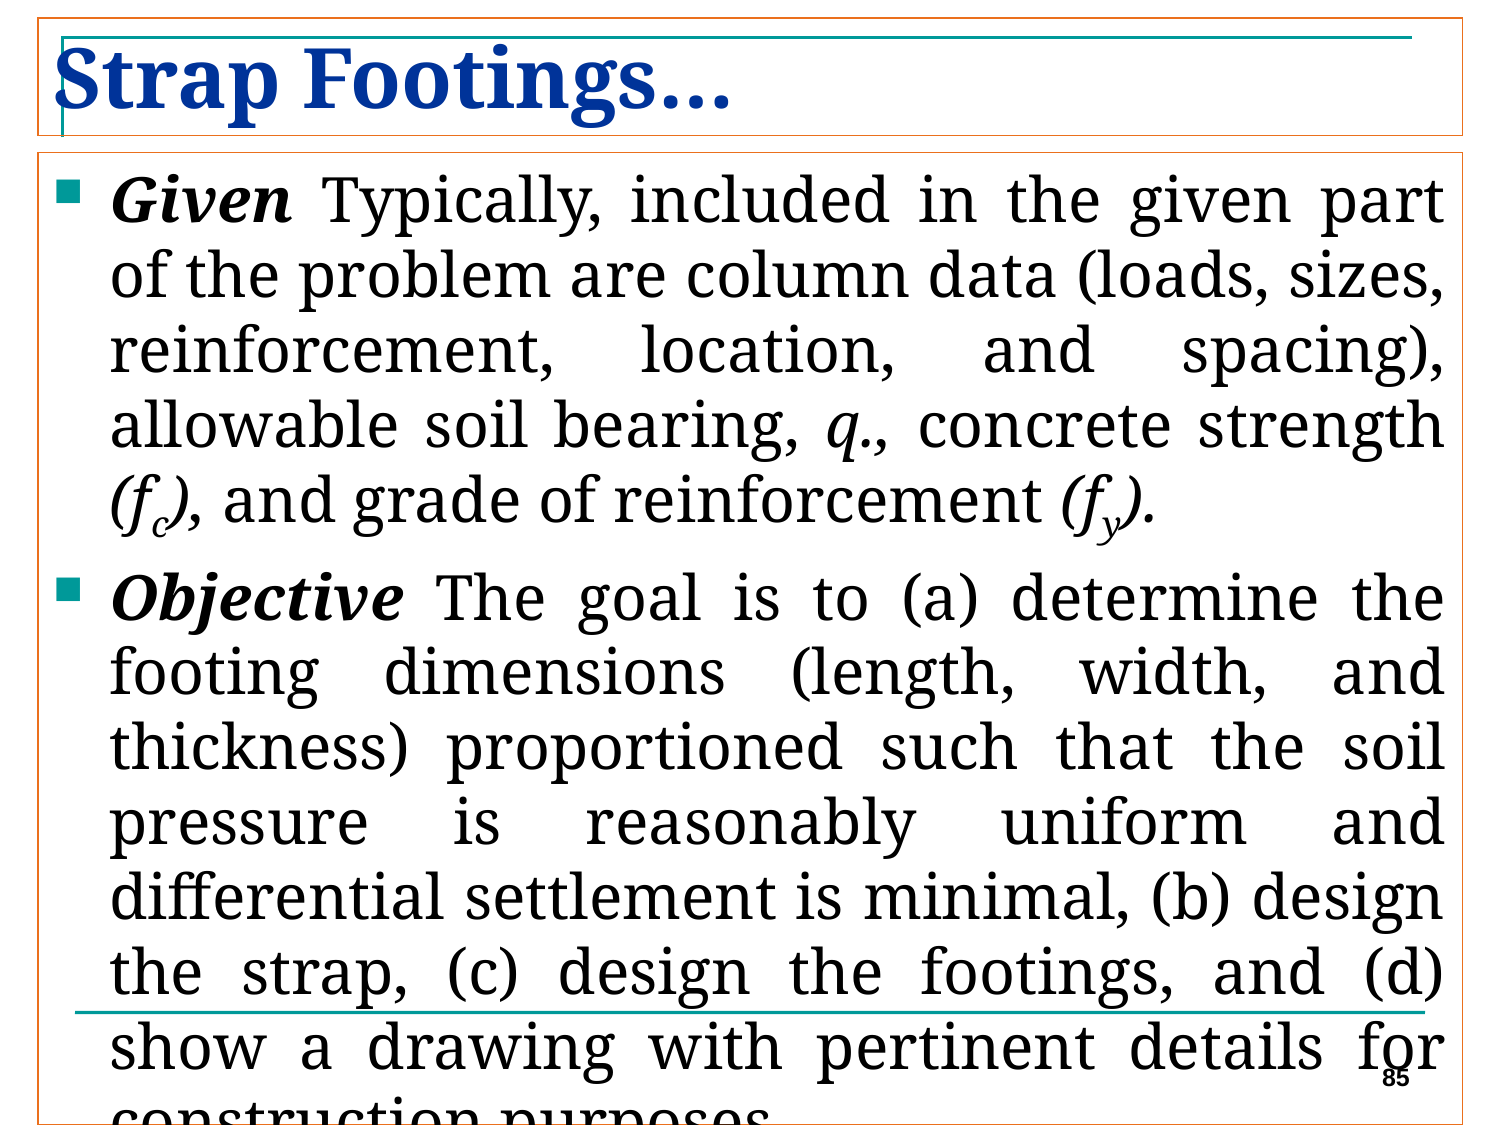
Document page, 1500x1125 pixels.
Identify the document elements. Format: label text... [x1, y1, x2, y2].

slide_number 85 [1074, 1023, 1426, 1100]
title Strap Footings… [37, 17, 1463, 136]
list Given Typically, included in the given part of the problem are column data (loads, sizes, reinforcement, location, and spacing), allowable soil bearing, q., concrete strength (fc), and grade of reinforcement (fy). Objective The goal is to (a) determine the footing dimensions (length, width, and thickness) proportioned such that the soil pressure is reasonably uniform and differential settlement is minimal, (b) design the strap, (c) design the footings, and (d) show a drawing with pertinent details for construction purposes. [37, 152, 1463, 1125]
